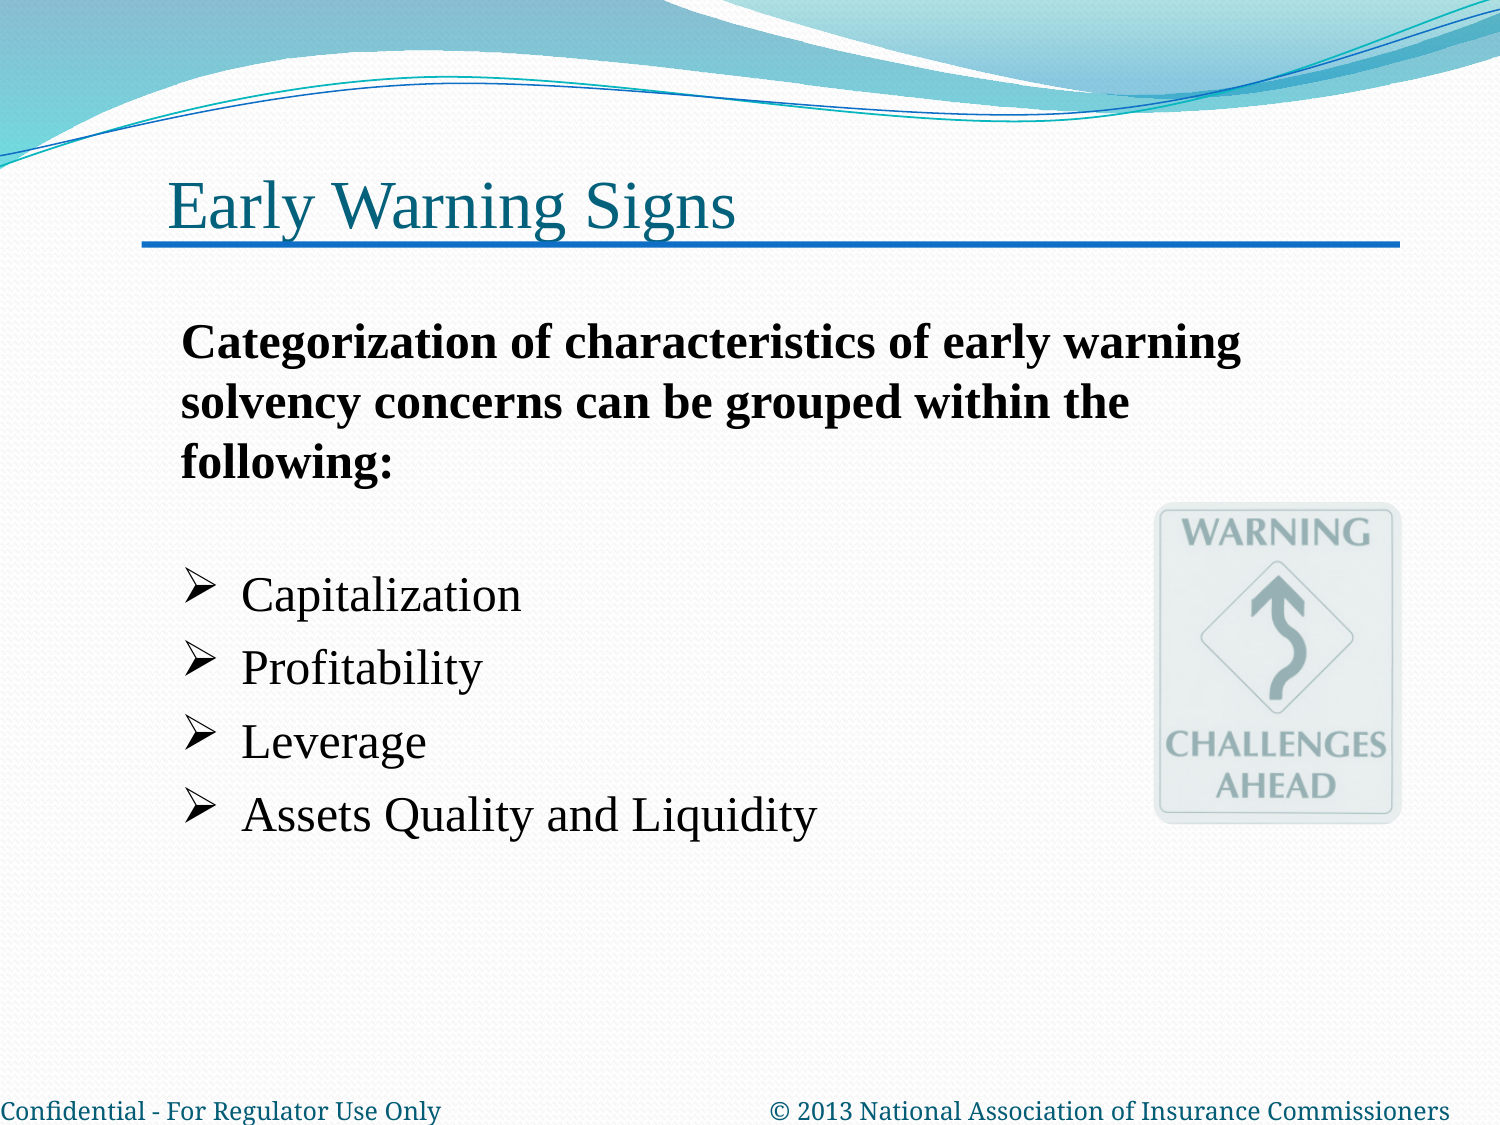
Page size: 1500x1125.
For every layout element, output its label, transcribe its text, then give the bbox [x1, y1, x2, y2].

table_cell 2009 [1146, 502, 1340, 837]
footer Confidential - For Regulator Use Only © 2013 National Association of Insurance Commissioners [0, 1065, 1500, 1125]
text_box Early Warning Signs [151, 174, 755, 244]
picture [1153, 501, 1403, 826]
text_box Categorization of characteristics of early warning solvency concerns can be grouped within the following: Capitalization Profitability Leverage Assets Quality and Liquidity [164, 299, 1340, 1042]
